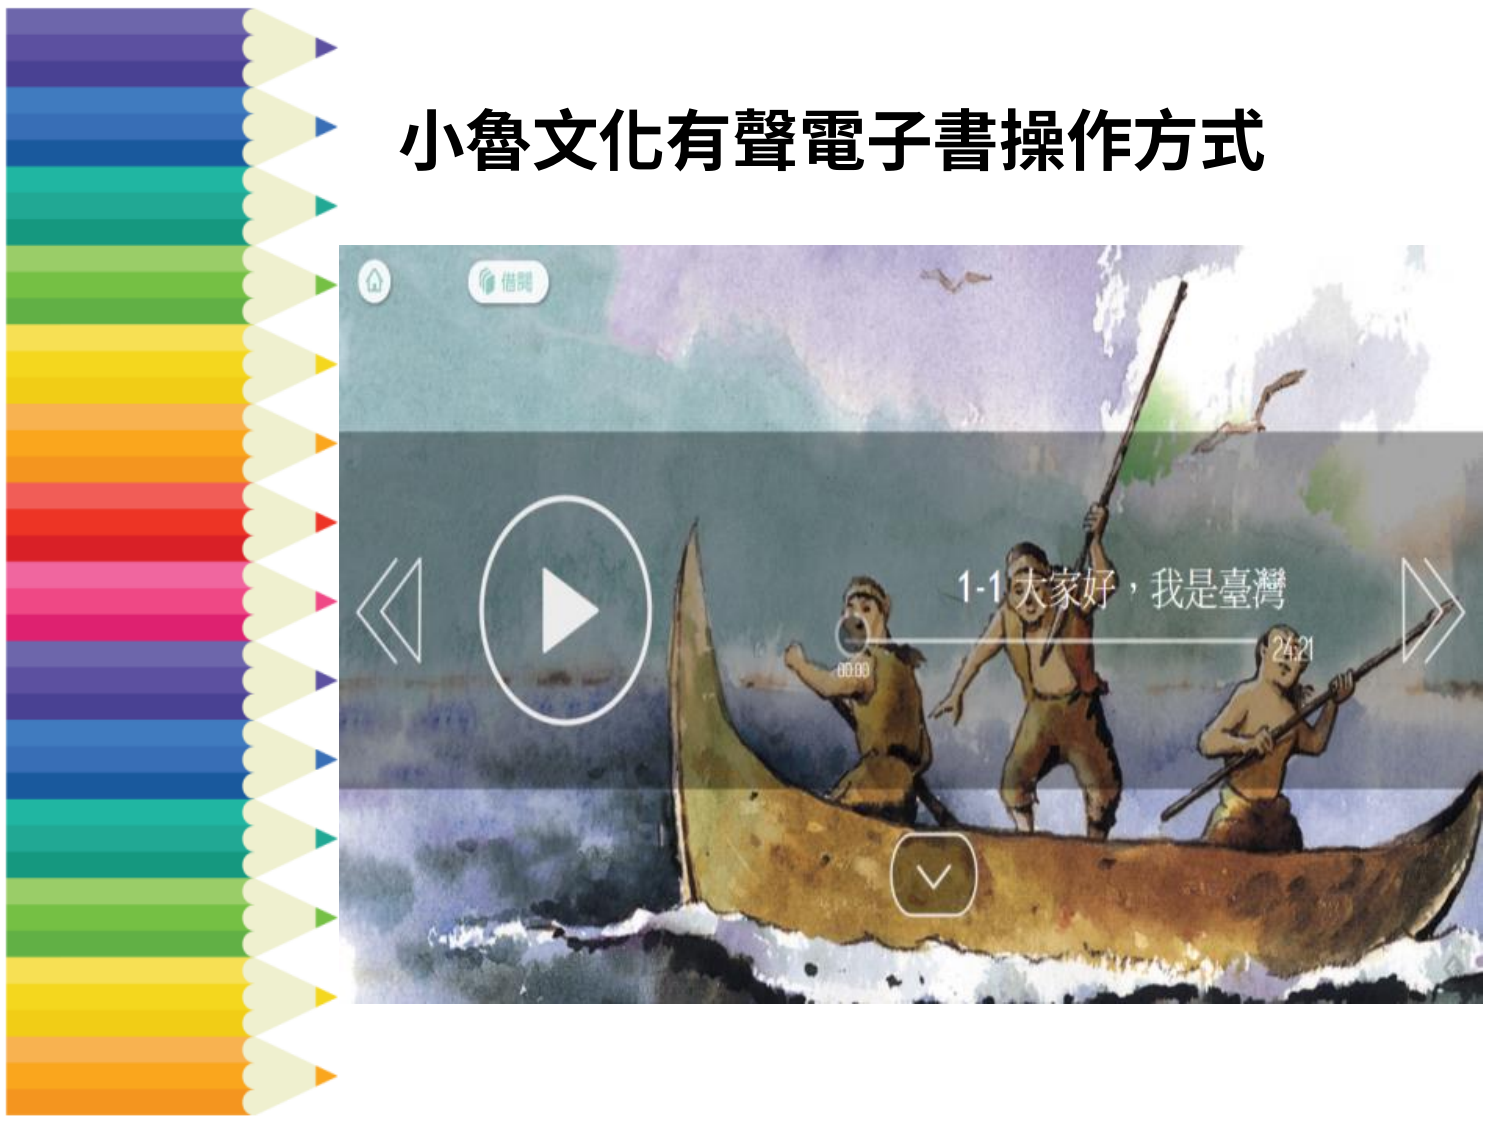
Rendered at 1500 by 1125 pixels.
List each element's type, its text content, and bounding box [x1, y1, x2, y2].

title 小魯文化有聲電子書操作方式 [383, 45, 1425, 233]
picture [0, 0, 1500, 1125]
